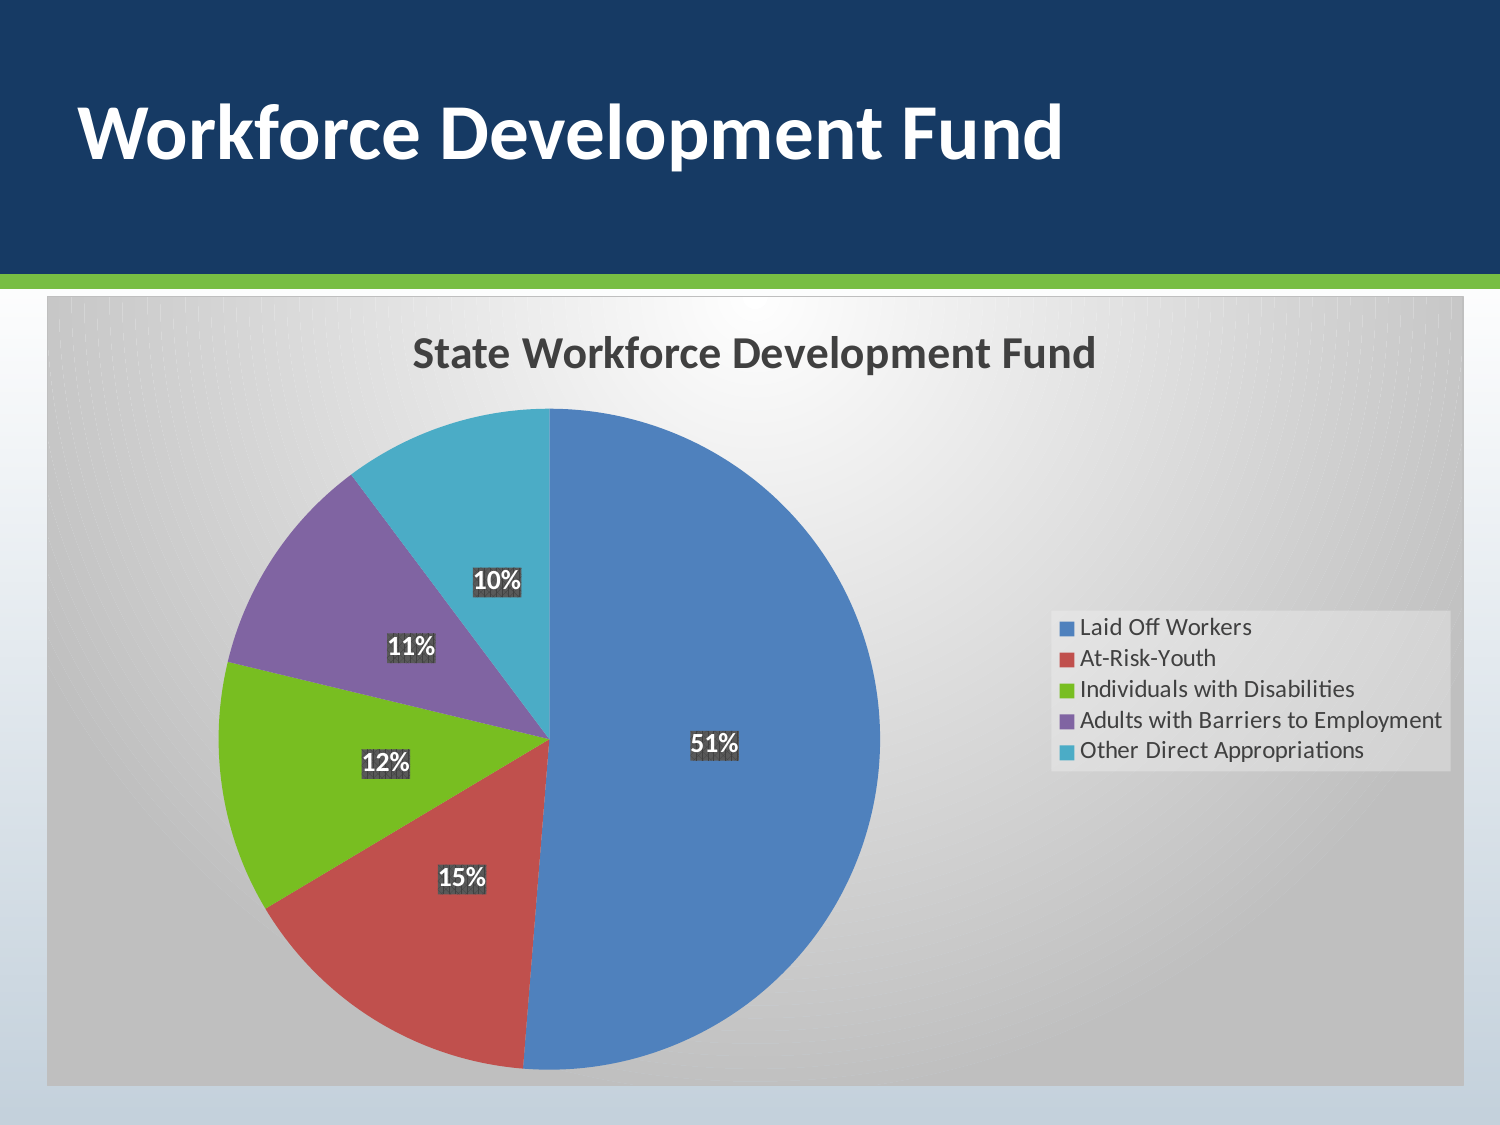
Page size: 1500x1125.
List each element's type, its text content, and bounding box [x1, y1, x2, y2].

chart [46, 295, 1465, 1087]
title Workforce Development Fund [62, 46, 1413, 210]
picture [0, 0, 1500, 1125]
